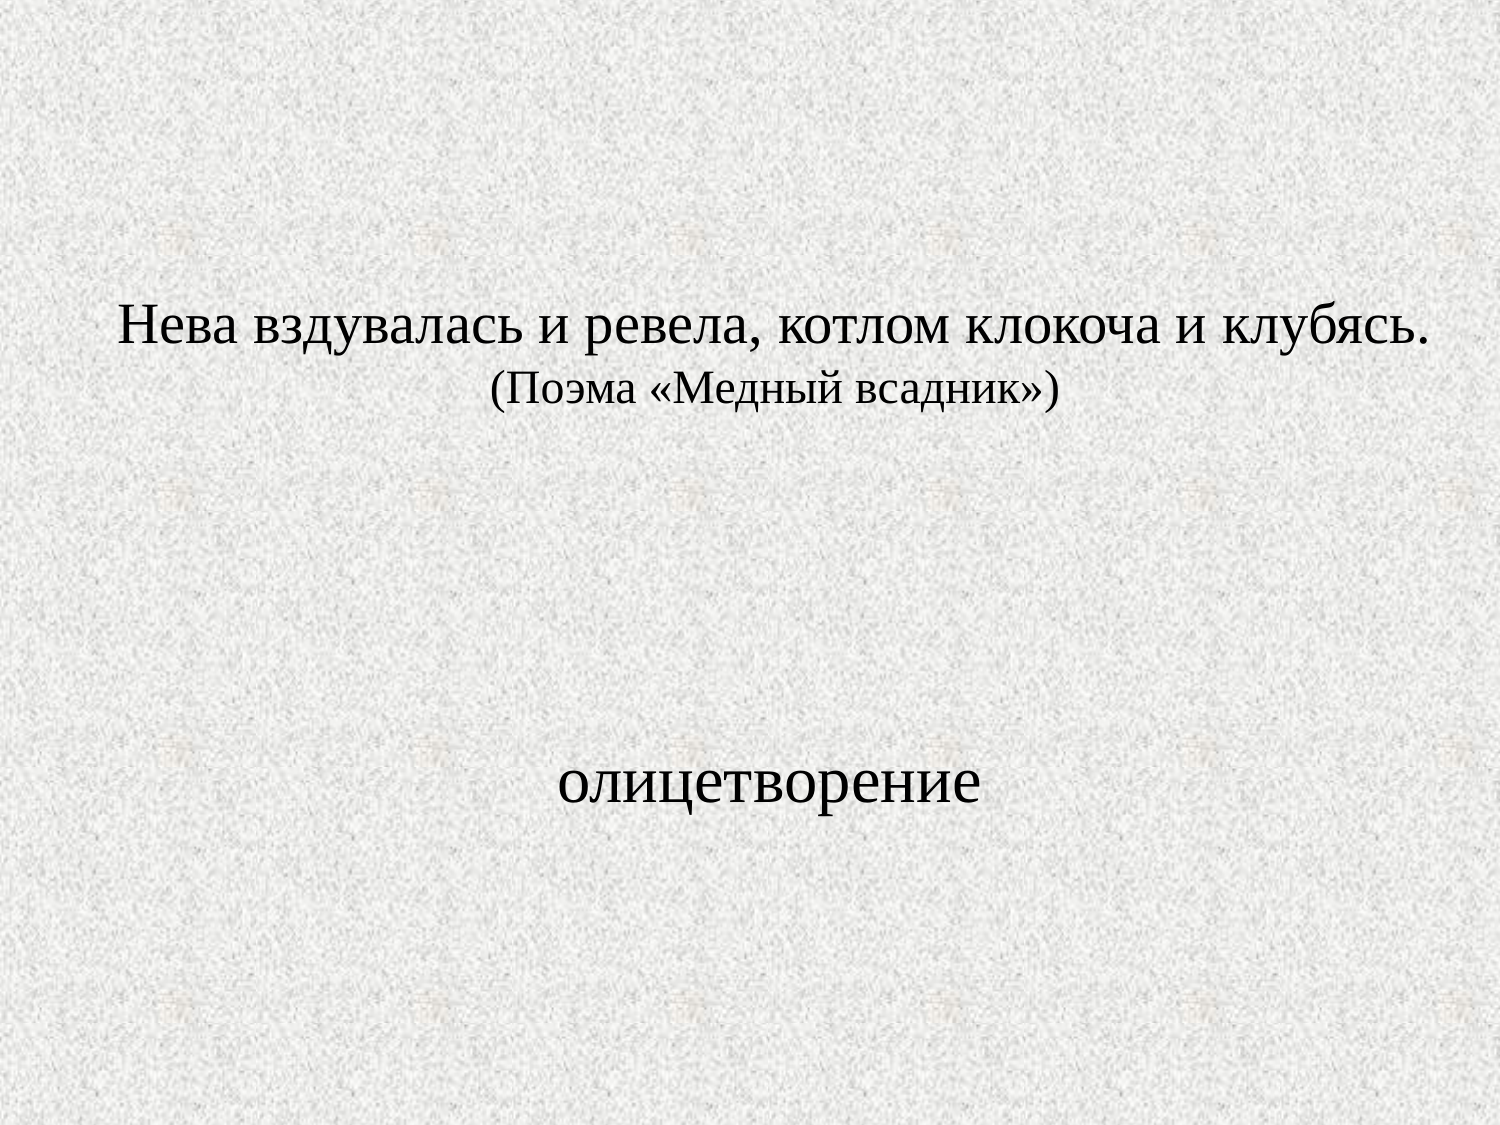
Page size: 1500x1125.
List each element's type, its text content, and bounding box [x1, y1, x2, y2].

picture [0, 0, 1500, 1125]
list олицетворение [525, 727, 1081, 882]
title Нева вздувалась и ревела, котлом клокоча и клубясь. (Поэма «Медный всадник») [100, 255, 1451, 443]
